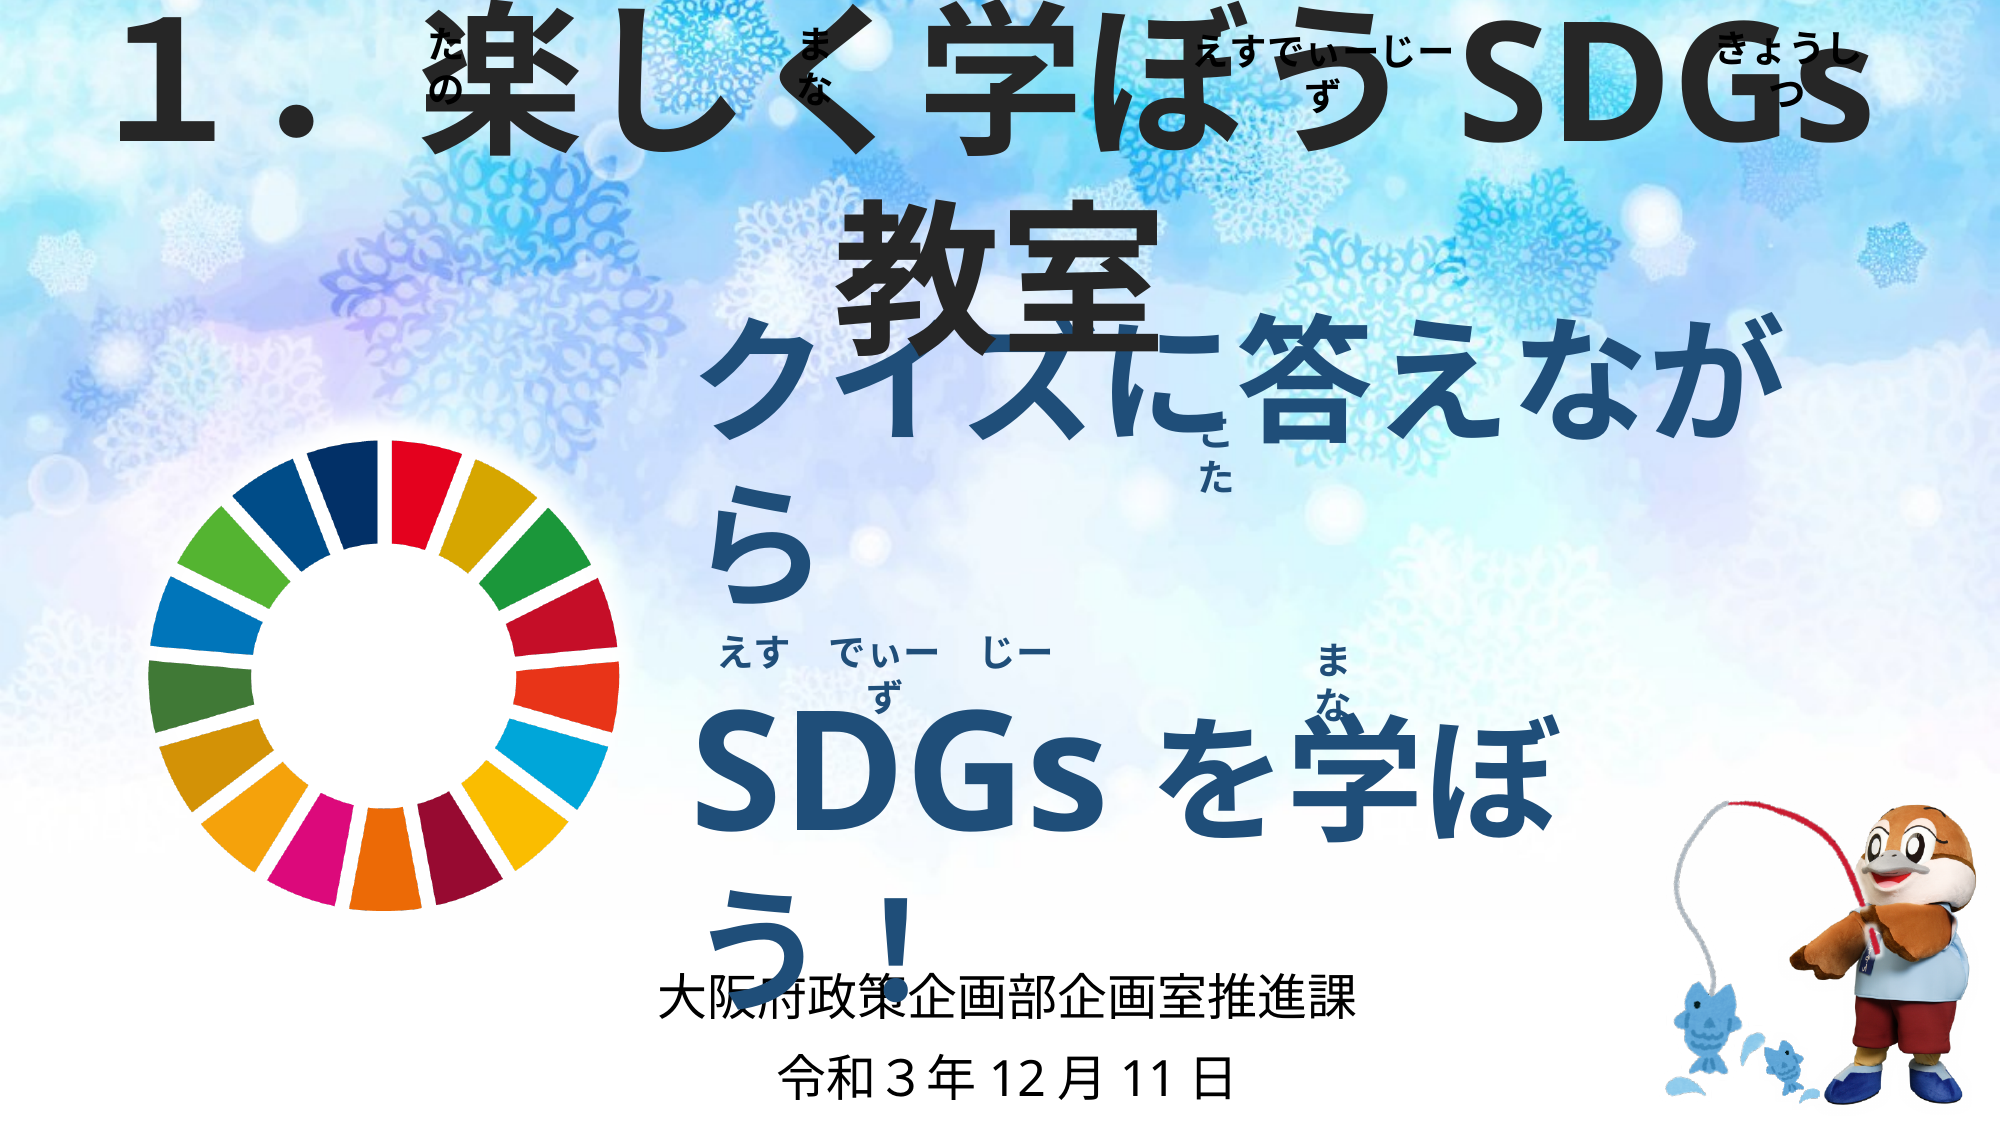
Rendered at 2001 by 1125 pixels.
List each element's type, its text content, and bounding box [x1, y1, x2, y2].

picture [0, 0, 2000, 1045]
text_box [1599, 789, 1978, 1125]
text_box 大阪府政策企画部企画室推進課 令和３年12月11日 [257, 958, 1599, 1091]
